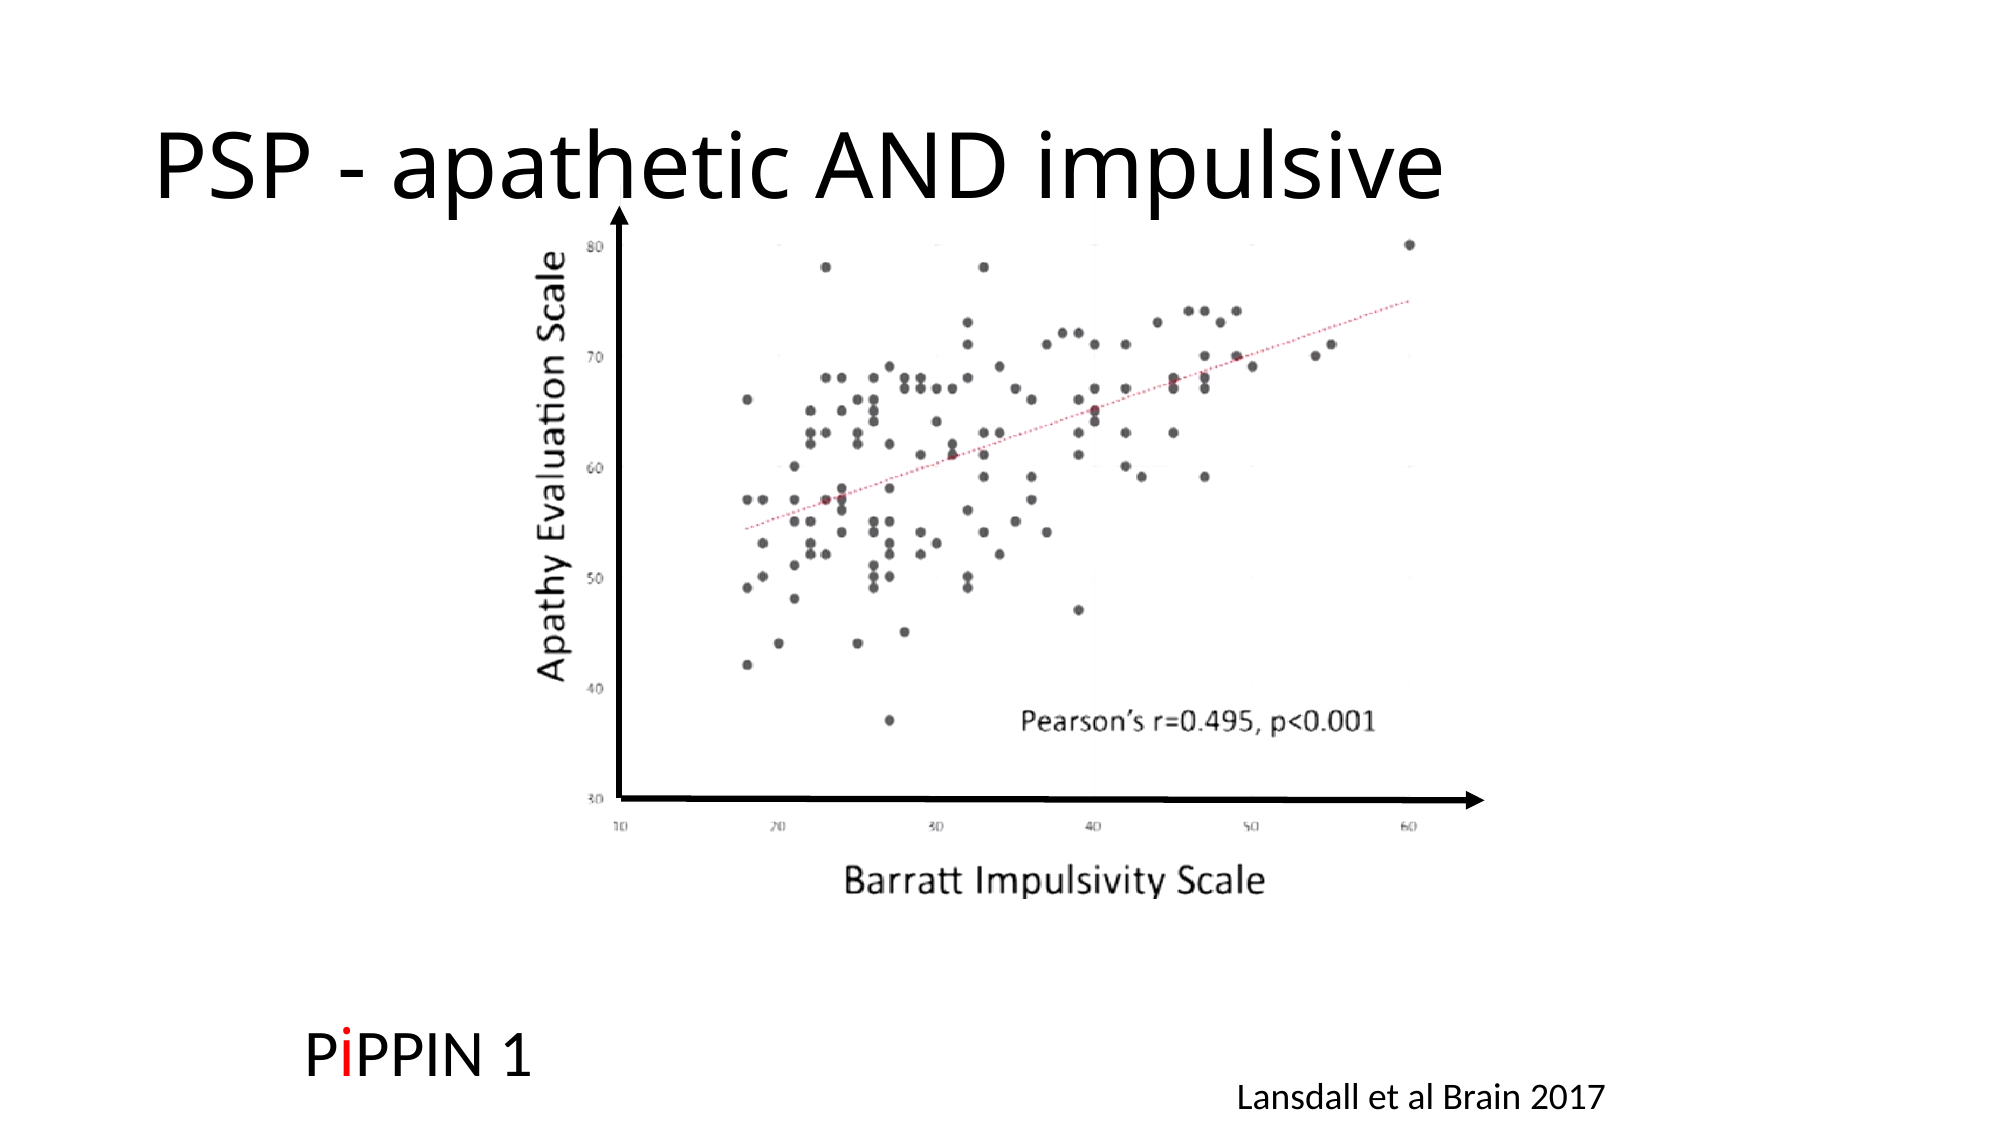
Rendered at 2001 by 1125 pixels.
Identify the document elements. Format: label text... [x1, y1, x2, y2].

picture [476, 184, 1508, 899]
text_box PiPPIN 1 [289, 1002, 549, 1098]
title PSP - apathetic AND impulsive [137, 59, 1863, 278]
text_box Lansdall et al Brain 2017 [1222, 1064, 1622, 1125]
